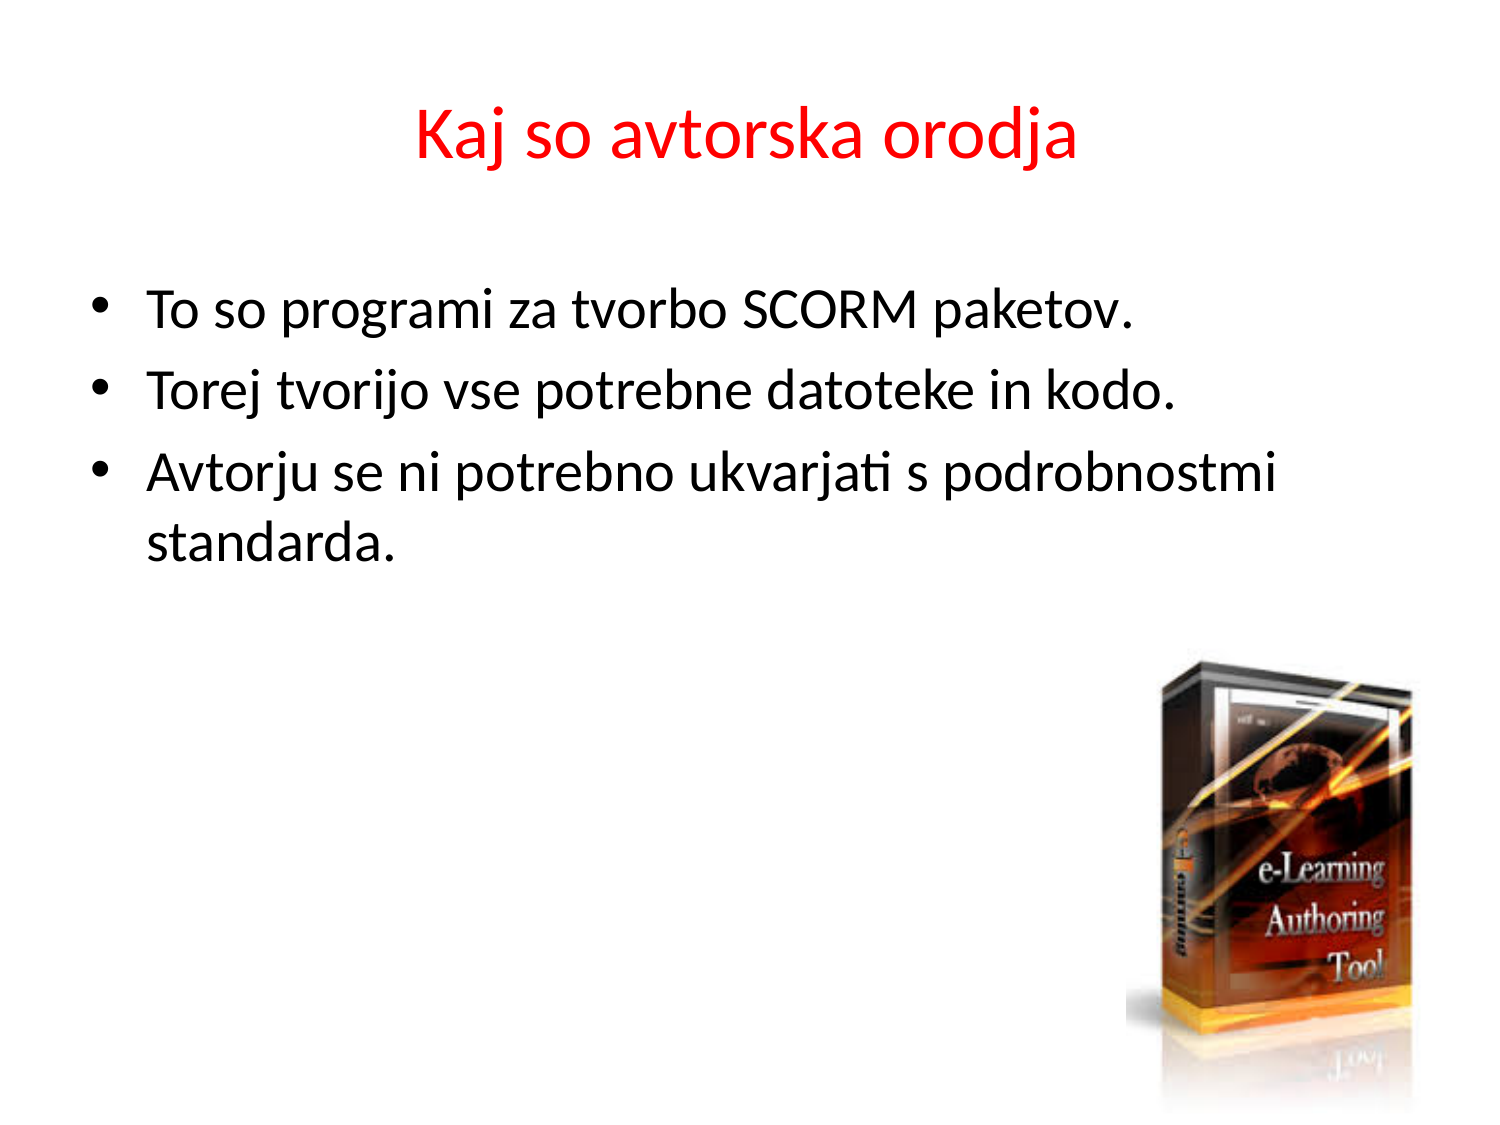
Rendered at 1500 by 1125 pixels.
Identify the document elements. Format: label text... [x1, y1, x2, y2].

picture [1126, 618, 1498, 1125]
list To so programi za tvorbo SCORM paketov. Torej tvorijo vse potrebne datoteke in kodo. Avtorju se ni potrebno ukvarjati s podrobnostmi standarda. [75, 262, 1425, 764]
title Kaj so avtorska orodja [73, 34, 1423, 223]
